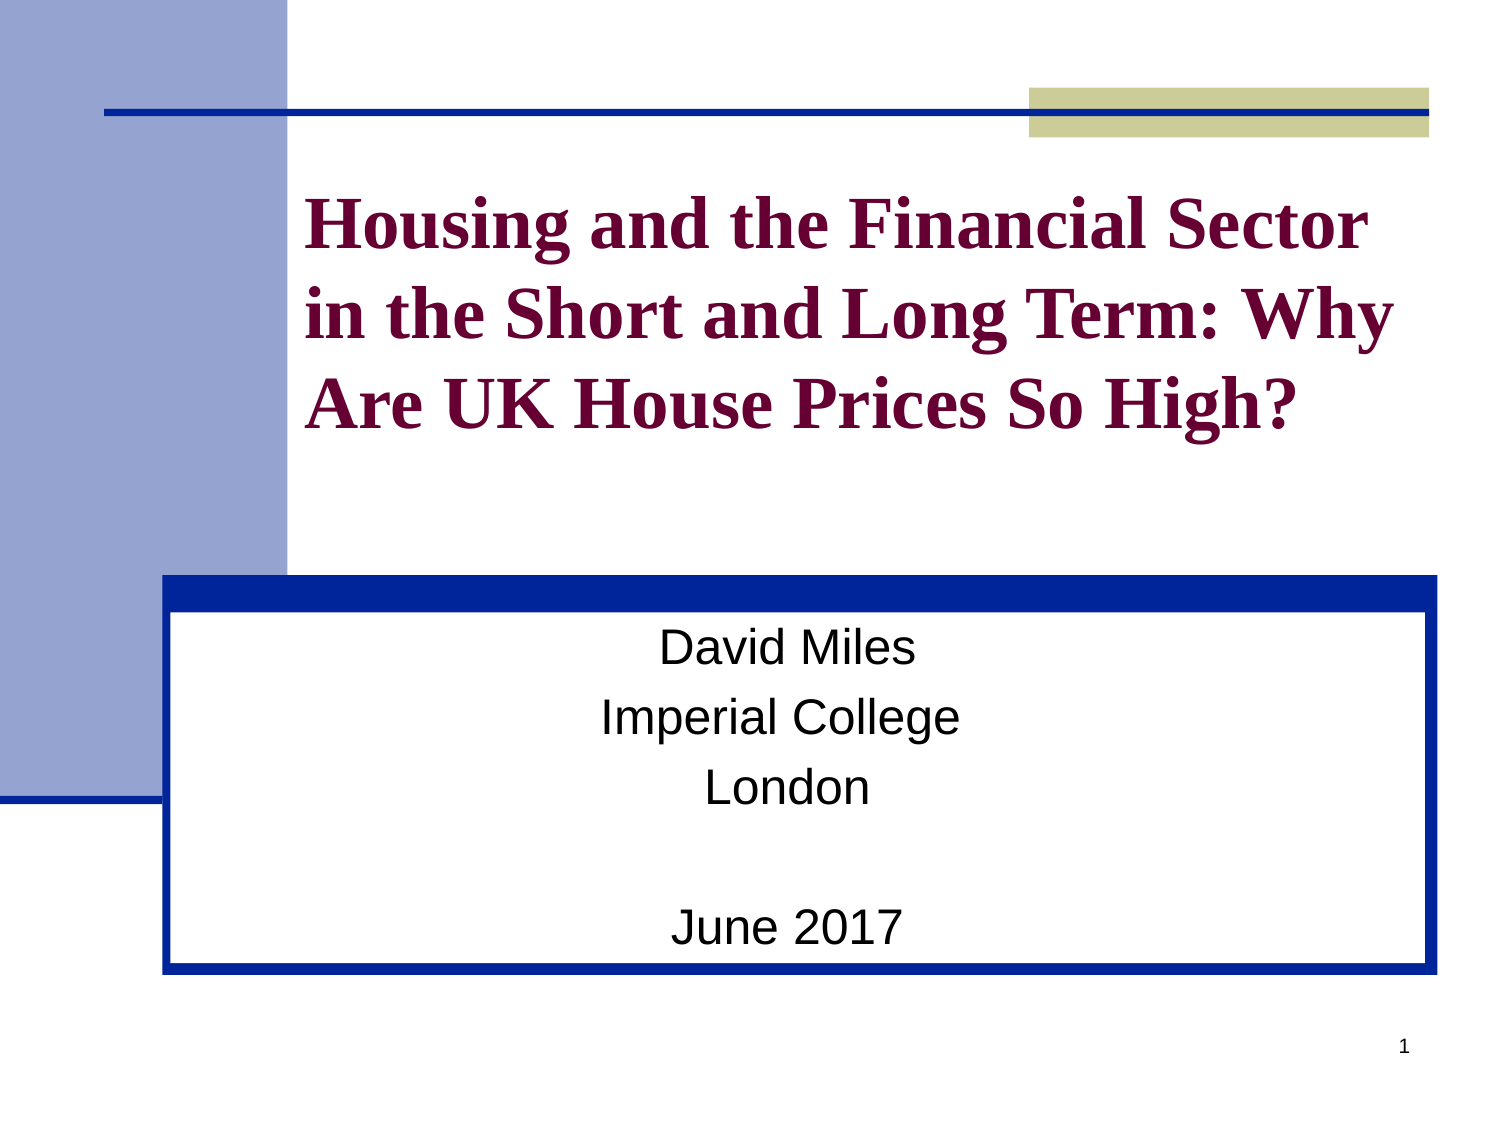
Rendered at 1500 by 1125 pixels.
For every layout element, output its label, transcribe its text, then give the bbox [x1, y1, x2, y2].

subtitle David Miles Imperial College London June 2017 [224, 656, 1351, 913]
slide_number 1 [1112, 1024, 1426, 1101]
title Housing and the Financial Sector in the Short and Long Term: Why Are UK House Prices So High? [289, 148, 1426, 469]
